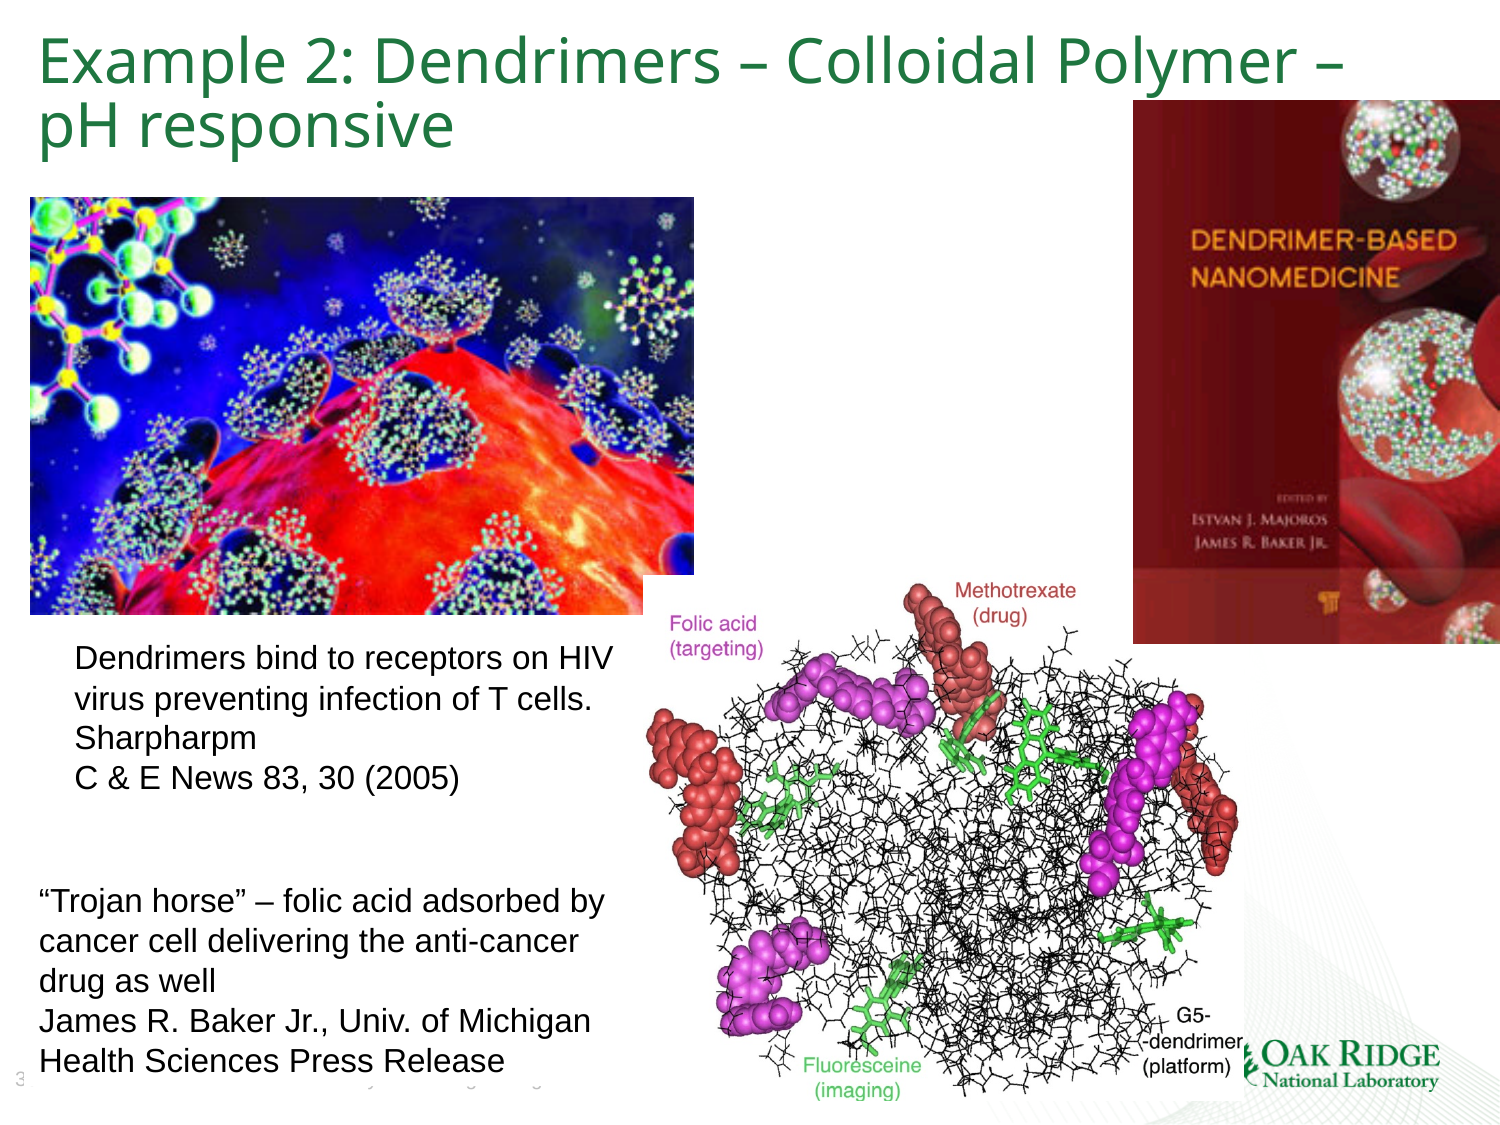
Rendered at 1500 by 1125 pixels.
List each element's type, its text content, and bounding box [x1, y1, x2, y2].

picture [30, 100, 1500, 1125]
text_box Dendrimers bind to receptors on HIV virus preventing infection of T cells. Sharpharpm C & E News 83, 30 (2005) [59, 629, 638, 804]
text_box “Trojan horse” – folic acid adsorbed by cancer cell delivering the anti-cancer drug as well James R. Baker Jr., Univ. of Michigan Health Sciences Press Release [24, 871, 630, 1087]
title Example 2: Dendrimers – Colloidal Polymer – pH responsive [21, 25, 1462, 170]
